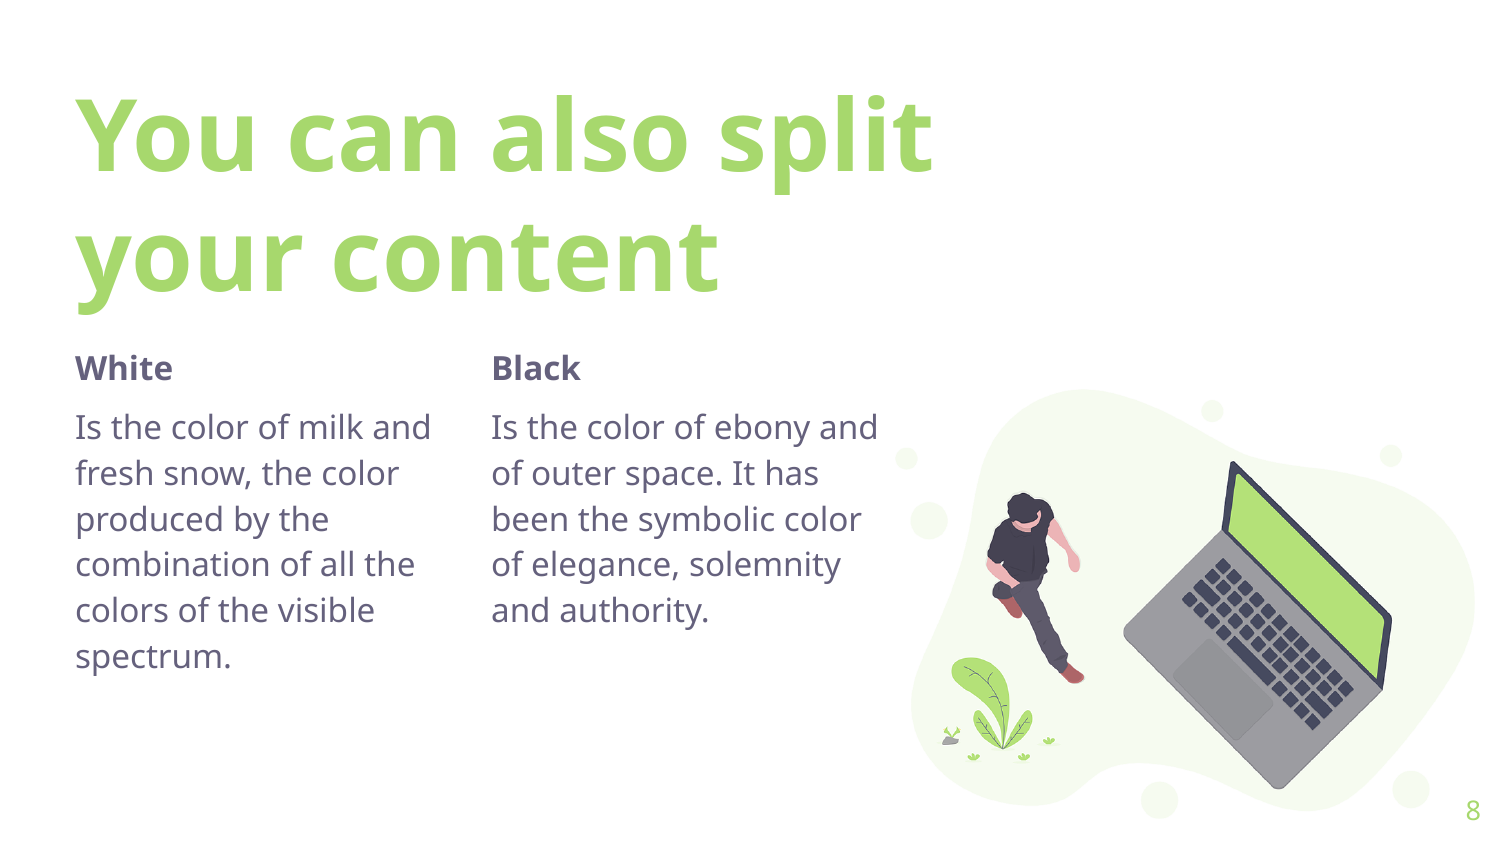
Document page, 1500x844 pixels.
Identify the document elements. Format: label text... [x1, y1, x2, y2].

list White Is the color of milk and fresh snow, the color produced by the combination of all the colors of the visible spectrum. [75, 341, 468, 796]
list Black Is the color of ebony and of outer space. It has been the symbolic color of elegance, solemnity and authority. [491, 341, 884, 796]
title You can also split your content [75, 171, 1109, 312]
picture [895, 389, 1475, 819]
slide_number ‹#› [1391, 779, 1482, 844]
